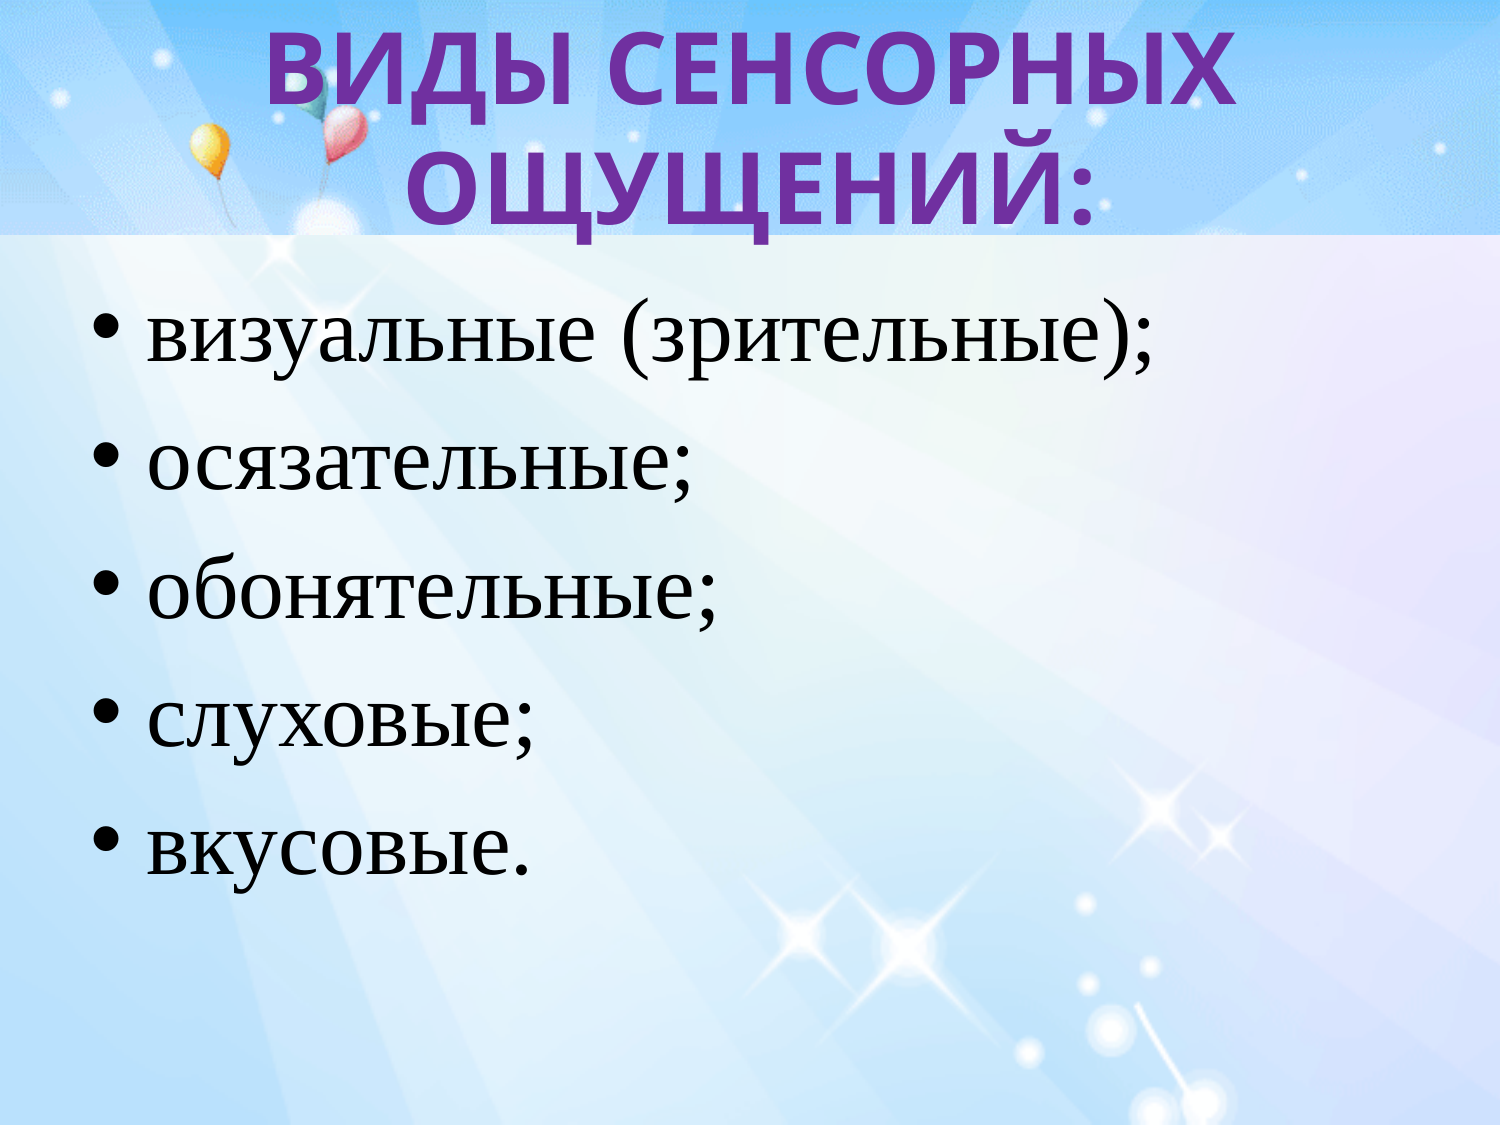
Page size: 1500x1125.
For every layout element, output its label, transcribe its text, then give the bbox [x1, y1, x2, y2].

list визуальные (зрительные); осязательные; обонятельные; слуховые; вкусовые. [74, 262, 1426, 1006]
picture [0, 0, 1500, 1125]
title ВИДЫ СЕНСОРНЫХ ОЩУЩЕНИЙ: [74, 44, 1426, 262]
